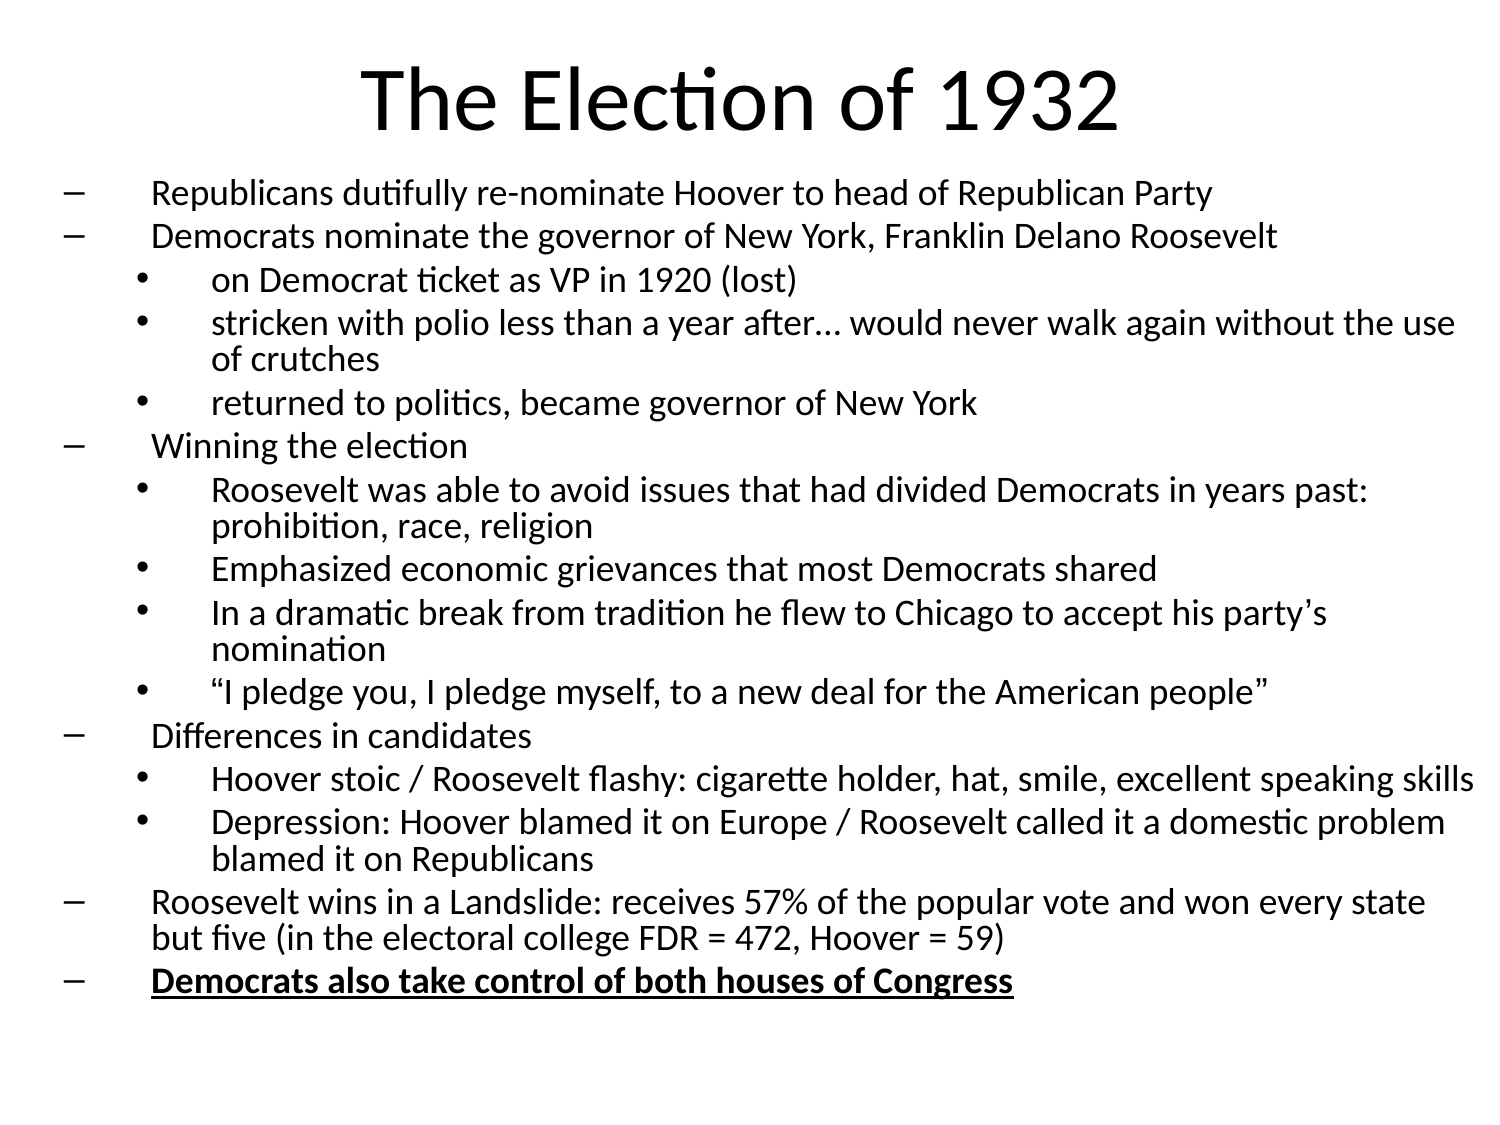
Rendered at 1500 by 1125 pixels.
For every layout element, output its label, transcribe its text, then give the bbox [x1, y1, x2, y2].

list Republicans dutifully re-nominate Hoover to head of Republican Party Democrats nominate the governor of New York, Franklin Delano Roosevelt on Democrat ticket as VP in 1920 (lost) stricken with polio less than a year after… would never walk again without the use of crutches returned to politics, became governor of New York Winning the election Roosevelt was able to avoid issues that had divided Democrats in years past: prohibition, race, religion Emphasized economic grievances that most Democrats shared In a dramatic break from tradition he flew to Chicago to accept his party’s nomination “I pledge you, I pledge myself, to a new deal for the American people” Differences in candidates Hoover stoic / Roosevelt flashy: cigarette holder, hat, smile, excellent speaking skills Depression: Hoover blamed it on Europe / Roosevelt called it a domestic problem blamed it on Republicans Roosevelt wins in a Landslide: receives 57% of the popular vote and won every state but five (in the electoral college FDR = 472, Hoover = 59) Democrats also take control of both houses of Congress [0, 169, 1500, 1100]
title The Election of 1932 [66, 0, 1417, 169]
